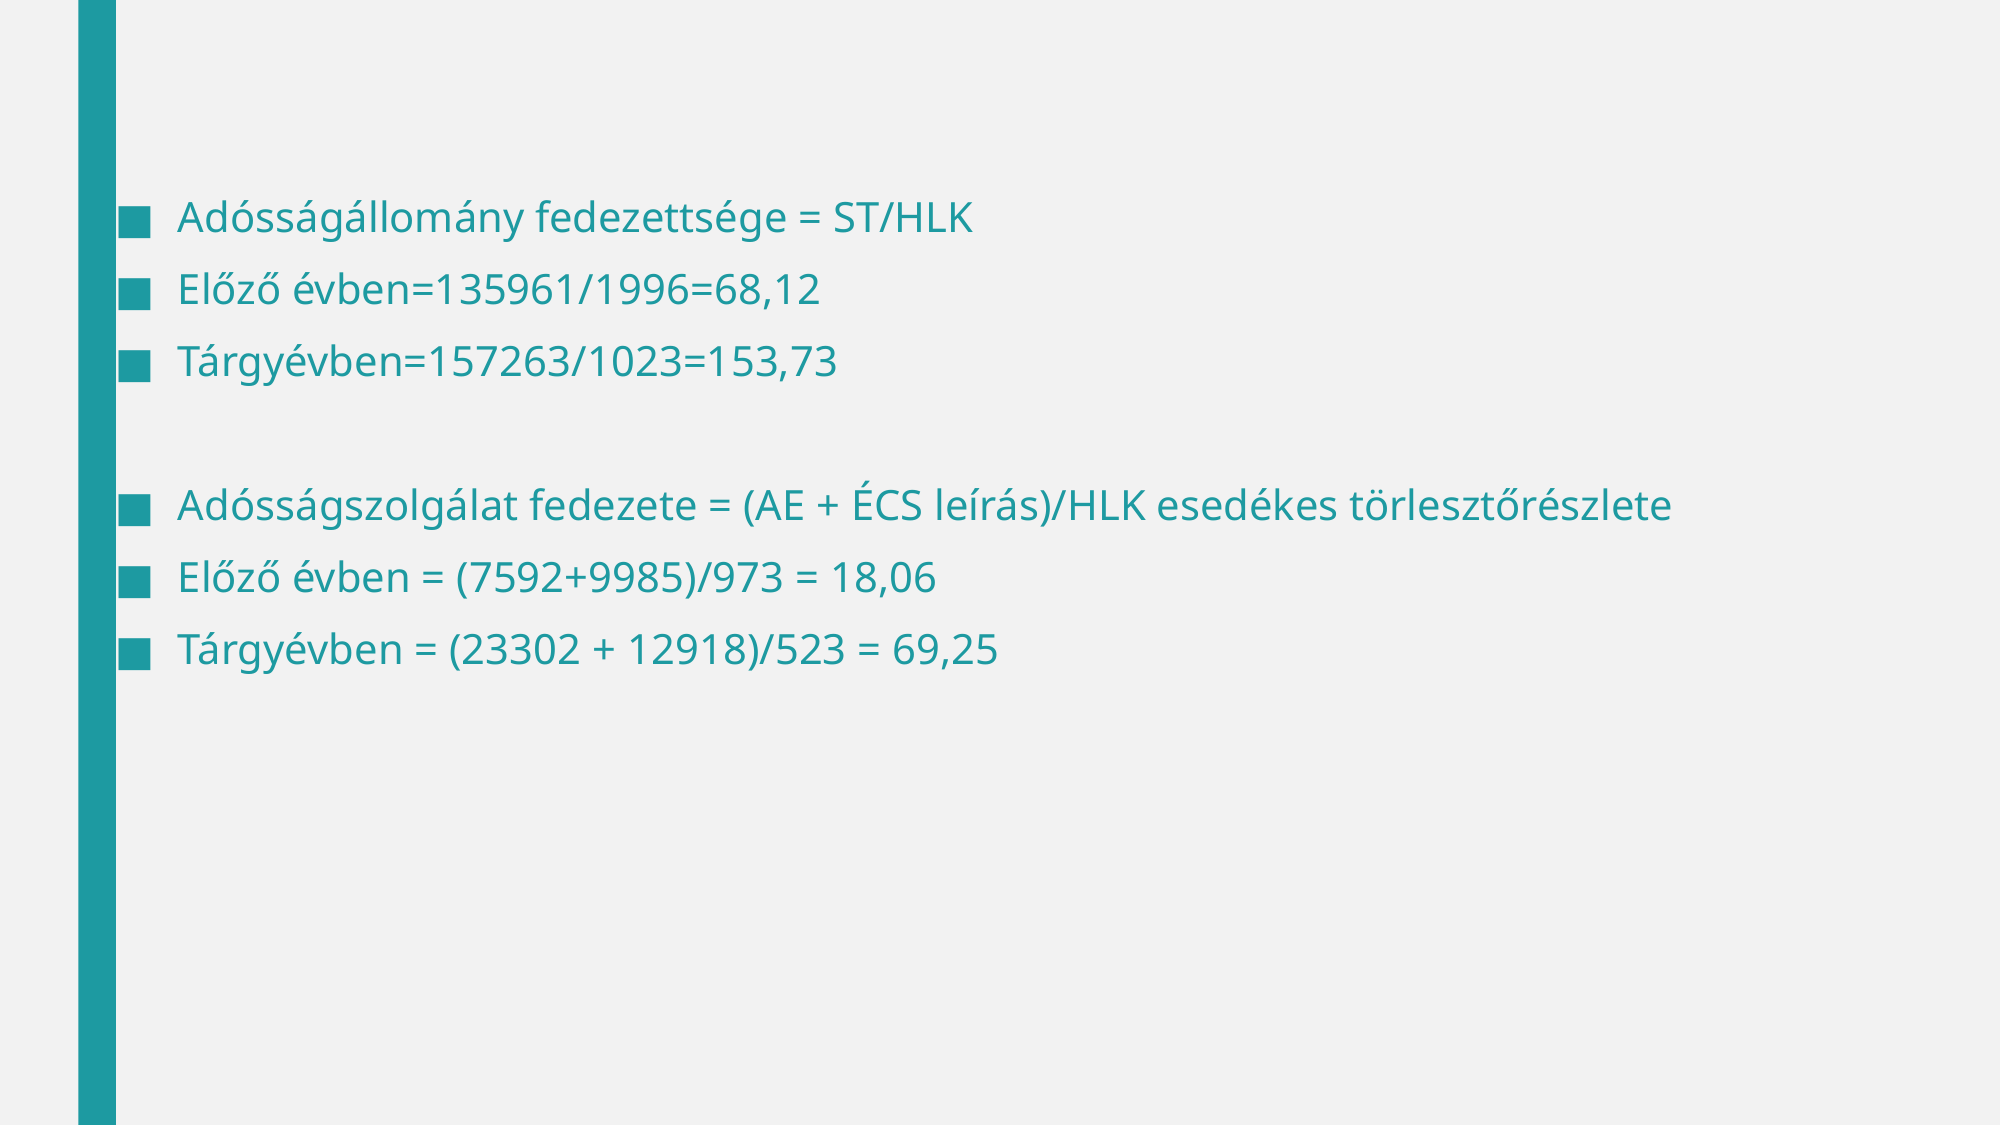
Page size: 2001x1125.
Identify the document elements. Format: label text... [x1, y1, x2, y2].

list Adósságállomány fedezettsége = ST/HLK Előző évben=135961/1996=68,12 Tárgyévben=157263/1023=153,73 Adósságszolgálat fedezete = (AE + ÉCS leírás)/HLK esedékes törlesztőrészlete Előző évben = (7592+9985)/973 = 18,06 Tárgyévben = (23302 + 12918)/523 = 69,25 [99, 187, 1900, 1038]
